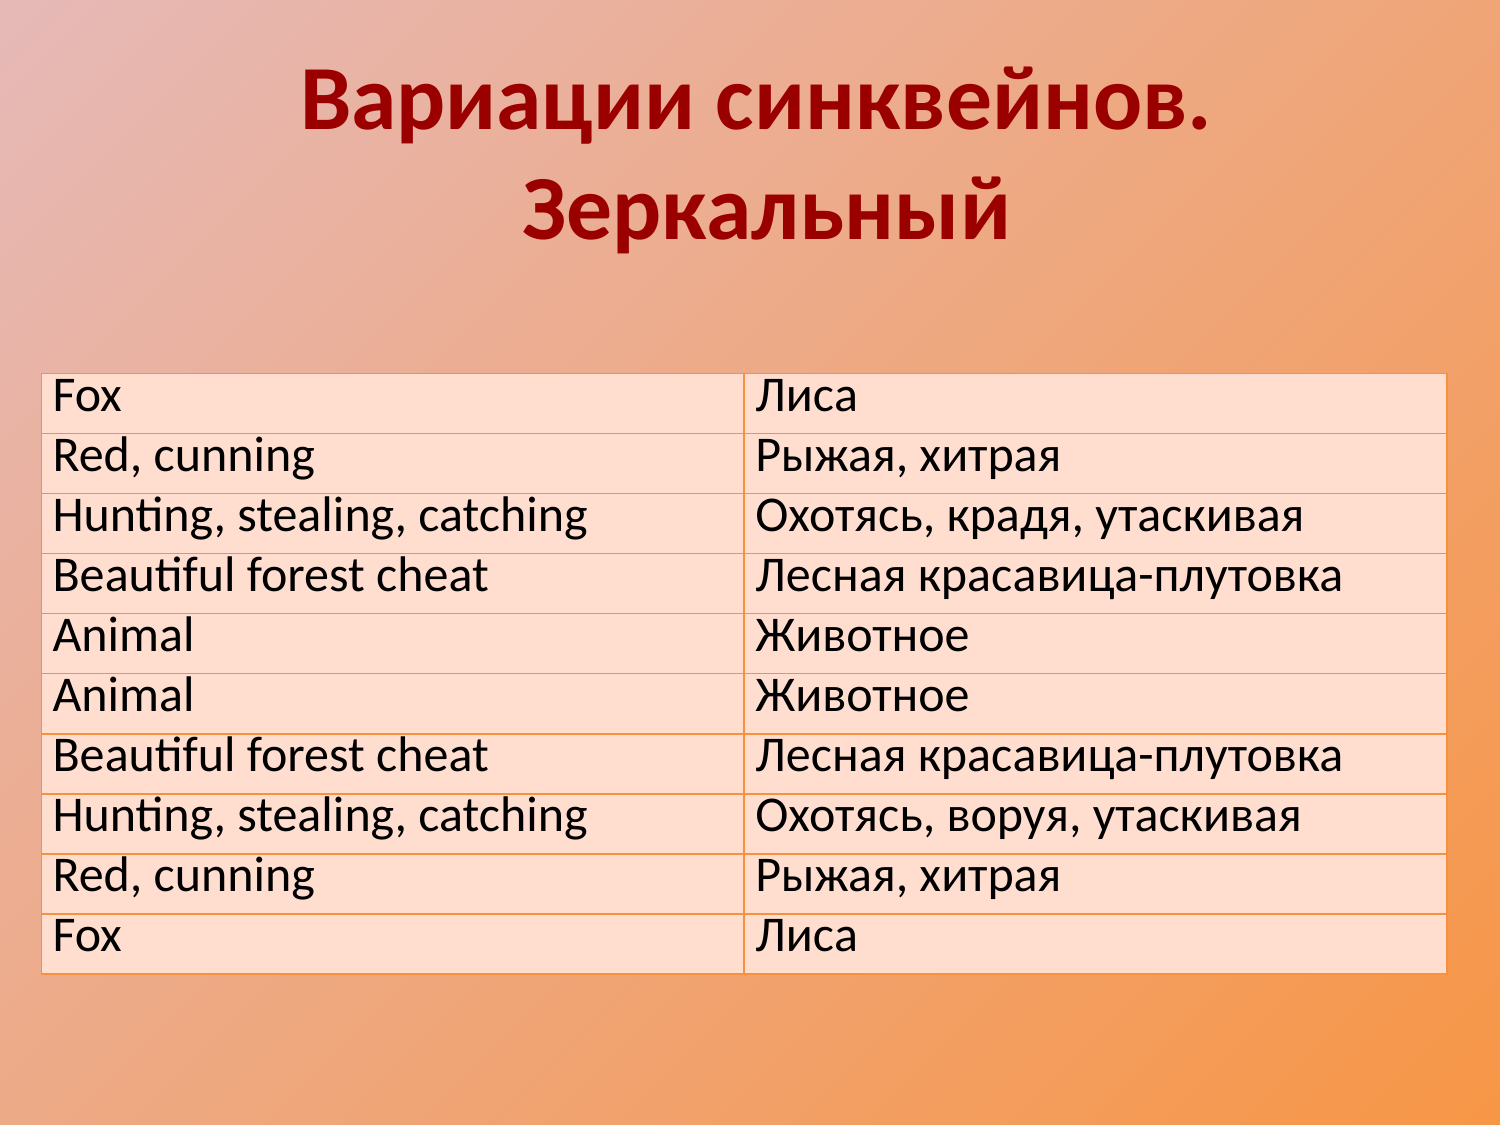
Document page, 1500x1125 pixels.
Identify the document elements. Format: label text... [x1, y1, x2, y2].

table_cell Охотясь, крадя, утаскивая [745, 494, 1446, 553]
table_cell Лиса [745, 915, 1446, 973]
table_cell Red, cunning [42, 855, 743, 913]
table_cell Охотясь, воруя, утаскивая [745, 795, 1446, 853]
table_cell Лесная красавица-плутовка [745, 554, 1446, 613]
table_cell Beautiful forest cheat [42, 554, 743, 613]
table_cell Hunting, stealing, catching [42, 494, 743, 553]
table_cell Рыжая, хитрая [745, 434, 1446, 493]
table_cell Рыжая, хитрая [745, 855, 1446, 913]
table_cell Животное [745, 674, 1446, 733]
table_cell Animal [42, 674, 743, 733]
table_cell Red, cunning [42, 434, 743, 493]
table_cell Beautiful forest cheat [42, 735, 743, 793]
table_header Fox [42, 374, 743, 433]
table_cell Animal [42, 614, 743, 673]
table_cell Животное [745, 614, 1446, 673]
table_cell Fox [42, 915, 743, 973]
table_cell Hunting, stealing, catching [42, 795, 743, 853]
text_box Вариации синквейнов. Зеркальный [34, 30, 1500, 266]
table_header Лиса [745, 374, 1446, 433]
table_cell Лесная красавица-плутовка [745, 735, 1446, 793]
